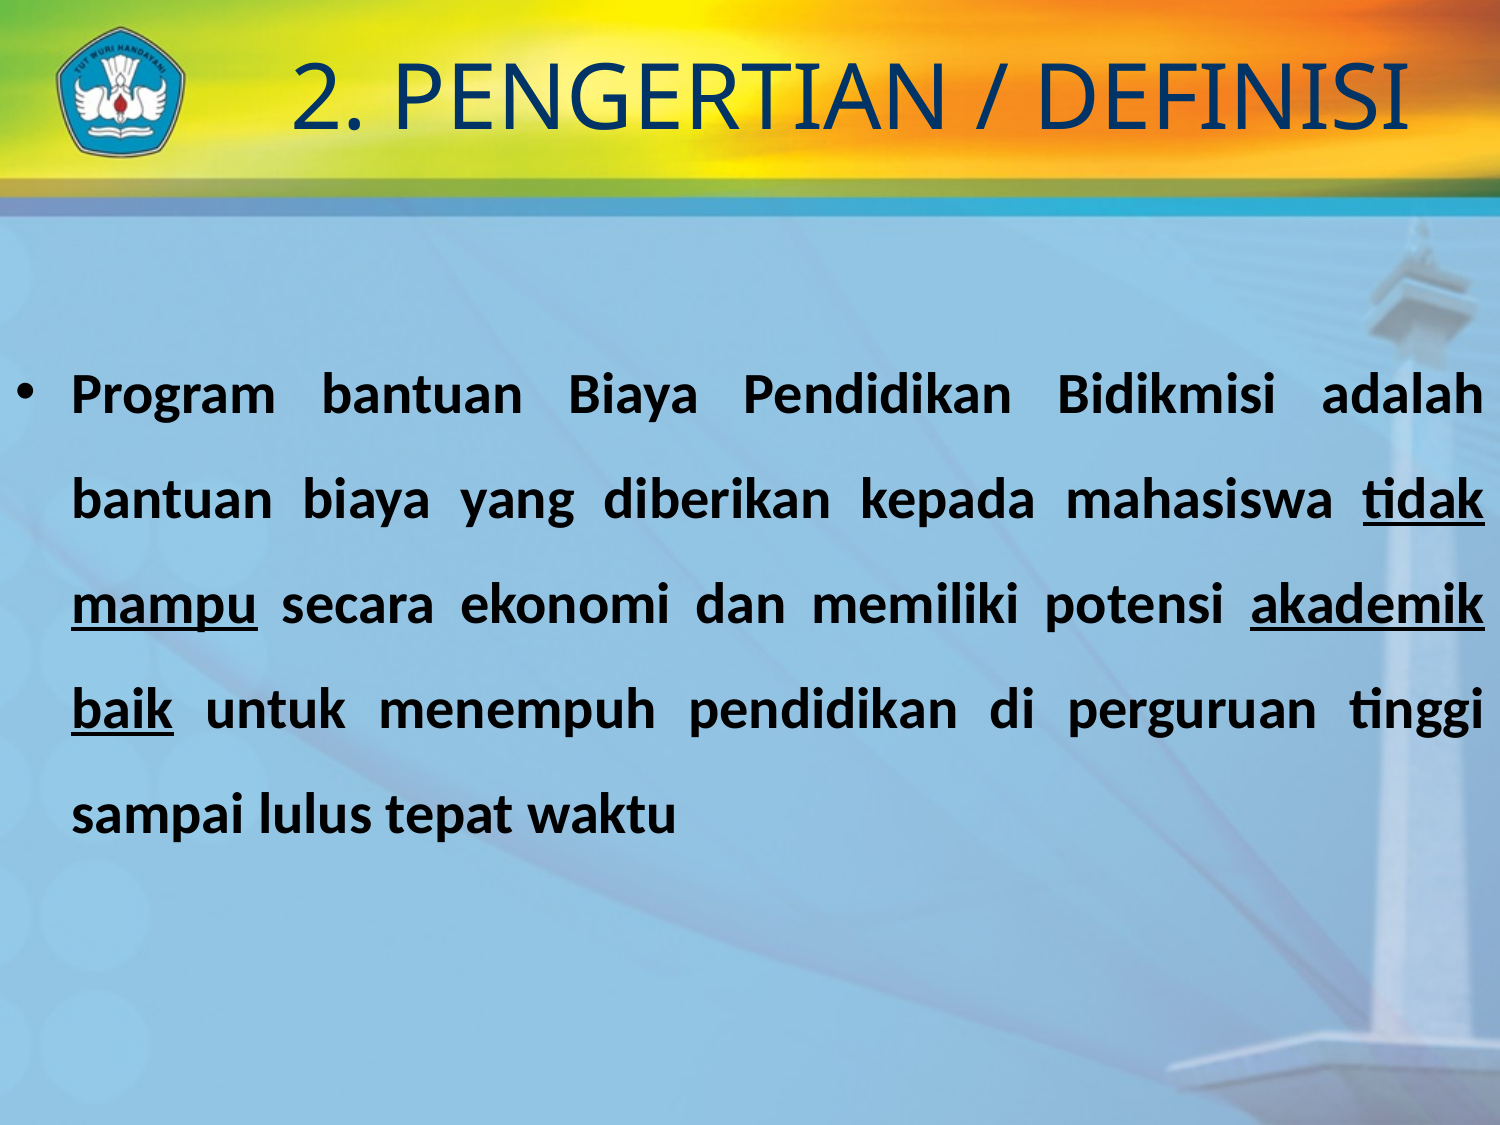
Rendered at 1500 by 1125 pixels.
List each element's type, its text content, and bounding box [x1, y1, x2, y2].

picture [0, 0, 1500, 312]
title 2. pengertian / definisi [275, 0, 1500, 163]
list Program bantuan Biaya Pendidikan Bidikmisi adalah bantuan biaya yang diberikan kepada mahasiswa tidak mampu secara ekonomi dan memiliki potensi akademik baik untuk menempuh pendidikan di perguruan tinggi sampai lulus tepat waktu [0, 312, 1500, 1125]
